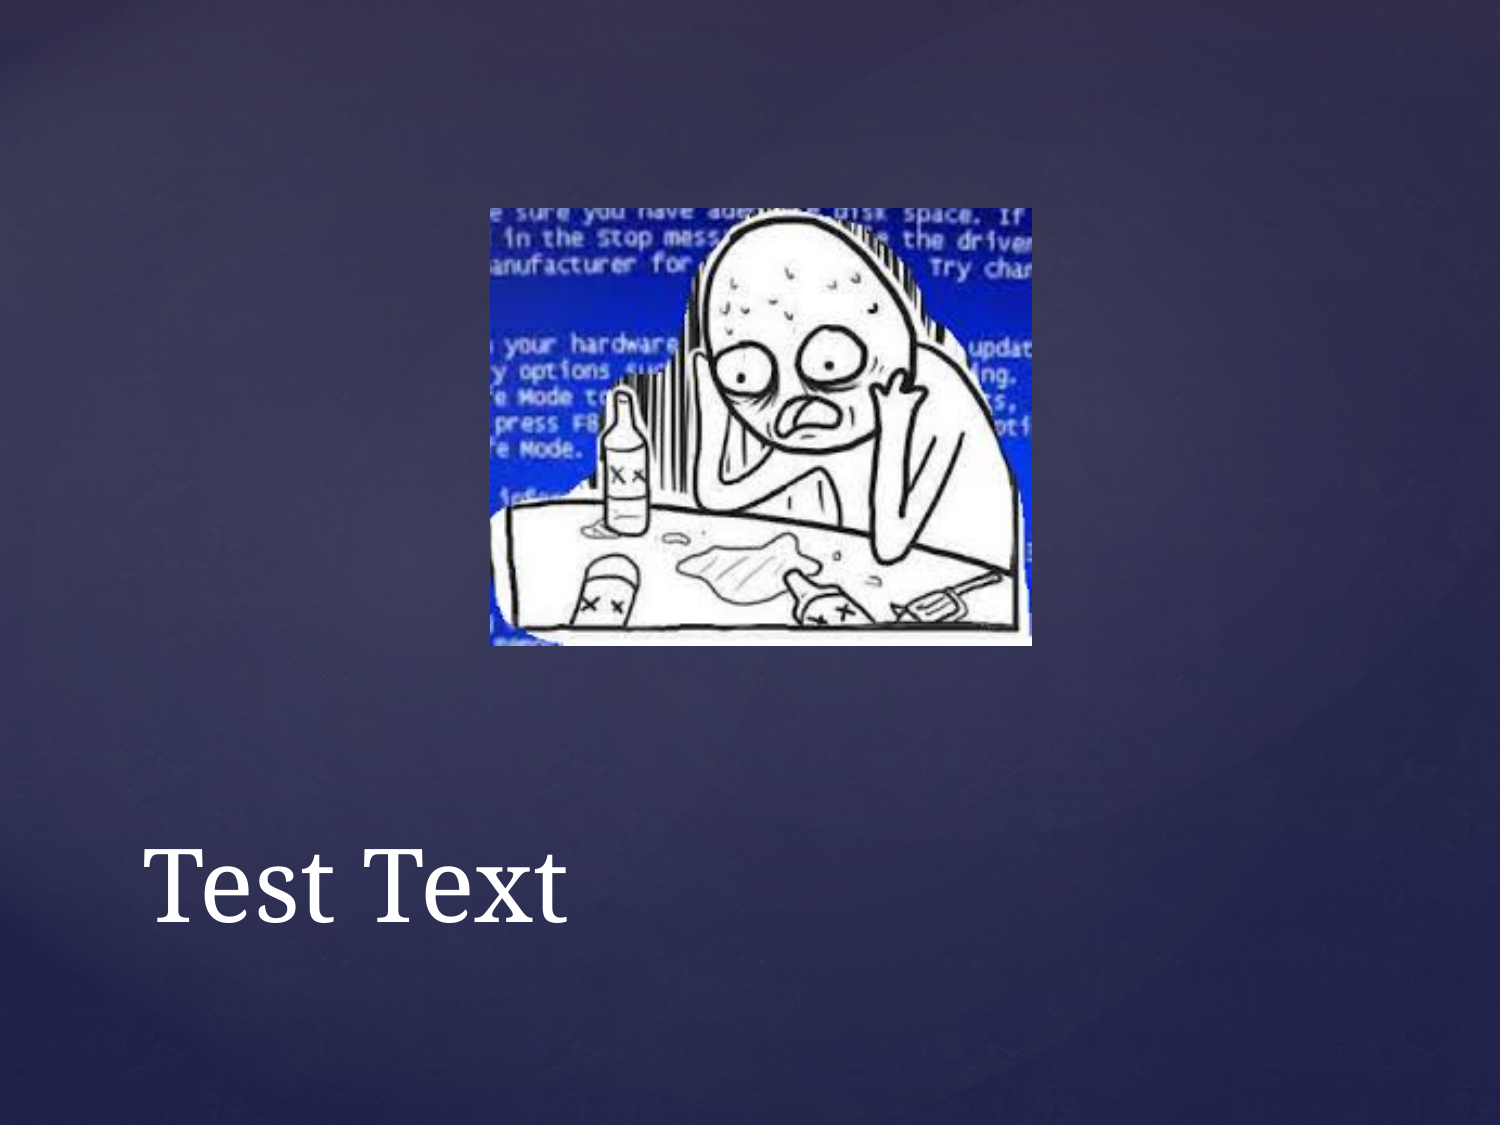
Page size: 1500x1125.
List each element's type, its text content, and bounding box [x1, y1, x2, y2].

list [489, 207, 1033, 647]
title Test Text [127, 800, 1365, 950]
